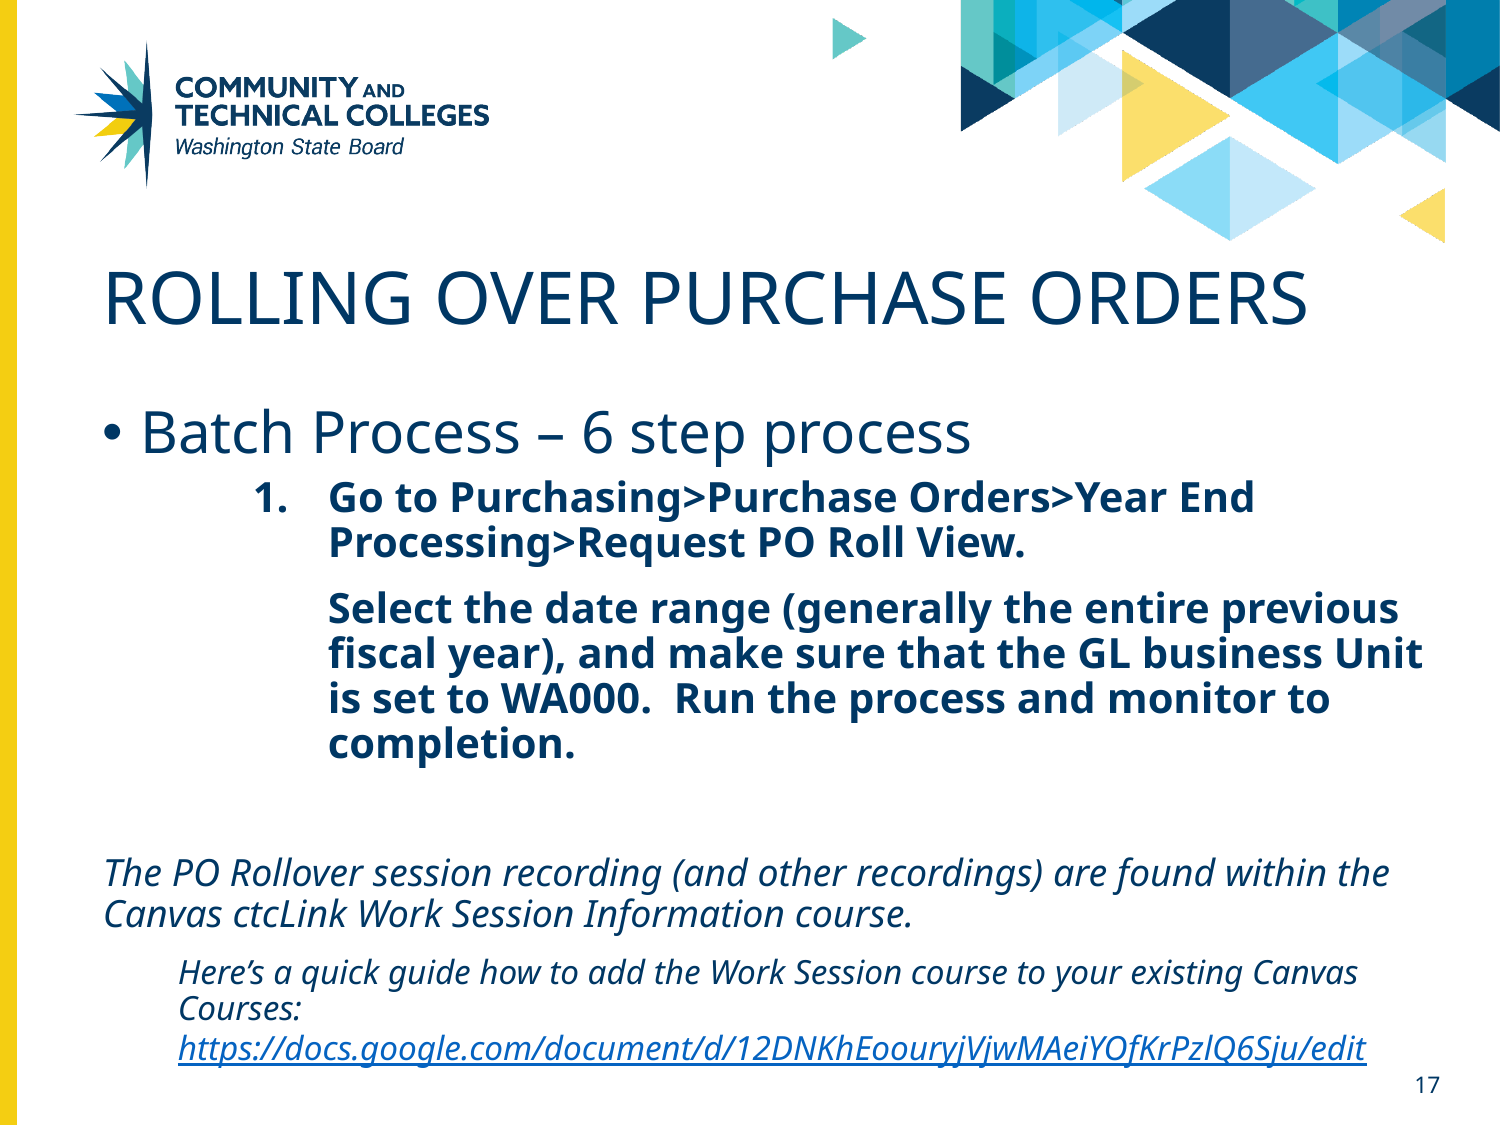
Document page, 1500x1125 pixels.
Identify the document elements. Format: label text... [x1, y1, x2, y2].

title Rolling over Purchase Orders [88, 254, 1456, 385]
picture [832, 0, 1500, 243]
slide_number 17 [1378, 1063, 1456, 1103]
picture [17, 25, 557, 228]
list Batch Process – 6 step process Go to Purchasing>Purchase Orders>Year End Processing>Request PO Roll View. Select the date range (generally the entire previous fiscal year), and make sure that the GL business Unit is set to WA000. Run the process and monitor to completion. The PO Rollover session recording (and other recordings) are found within the Canvas ctcLink Work Session Information course. Here’s a quick guide how to add the Work Session course to your existing Canvas Courses: https://docs.google.com/document/d/12DNKhEoouryjVjwMAeiYOfKrPzlQ6Sju/edit [88, 396, 1456, 1013]
